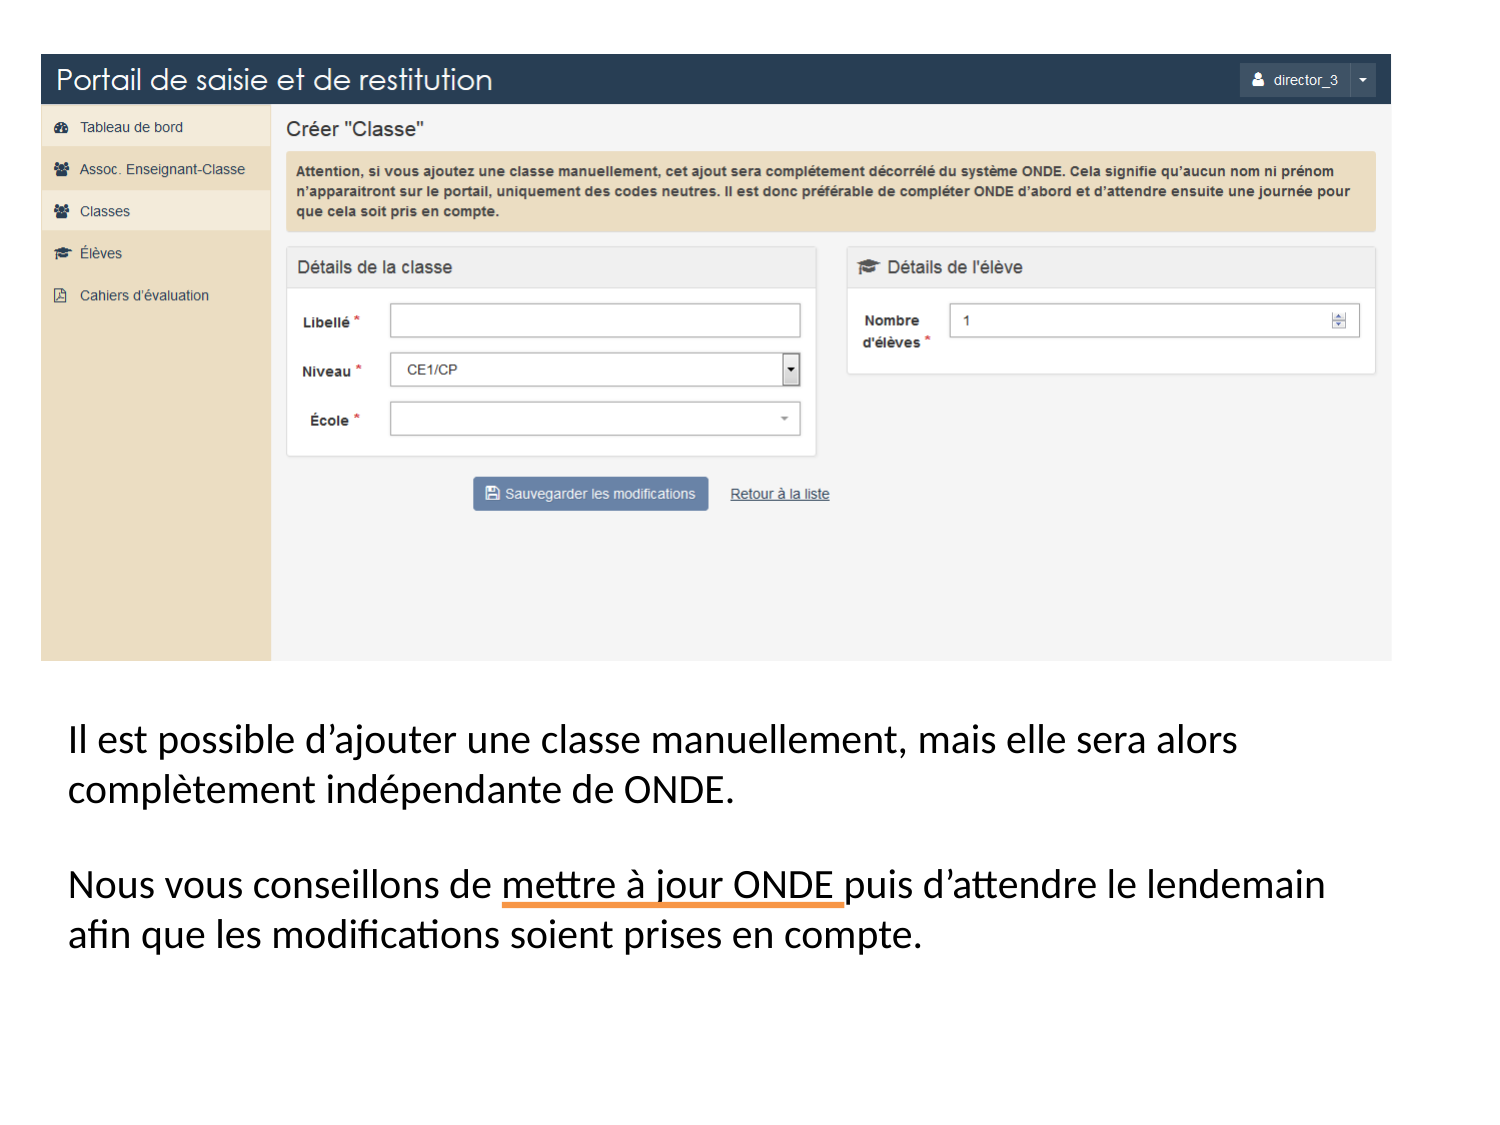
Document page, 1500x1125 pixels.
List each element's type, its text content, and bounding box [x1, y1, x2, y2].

text_box Il est possible d’ajouter une classe manuellement, mais elle sera alors complètement indépendante de ONDE. Nous vous conseillons de mettre à jour ONDE puis d’attendre le lendemain afin que les modifications soient prises en compte. [53, 692, 1403, 976]
picture [41, 54, 1392, 661]
